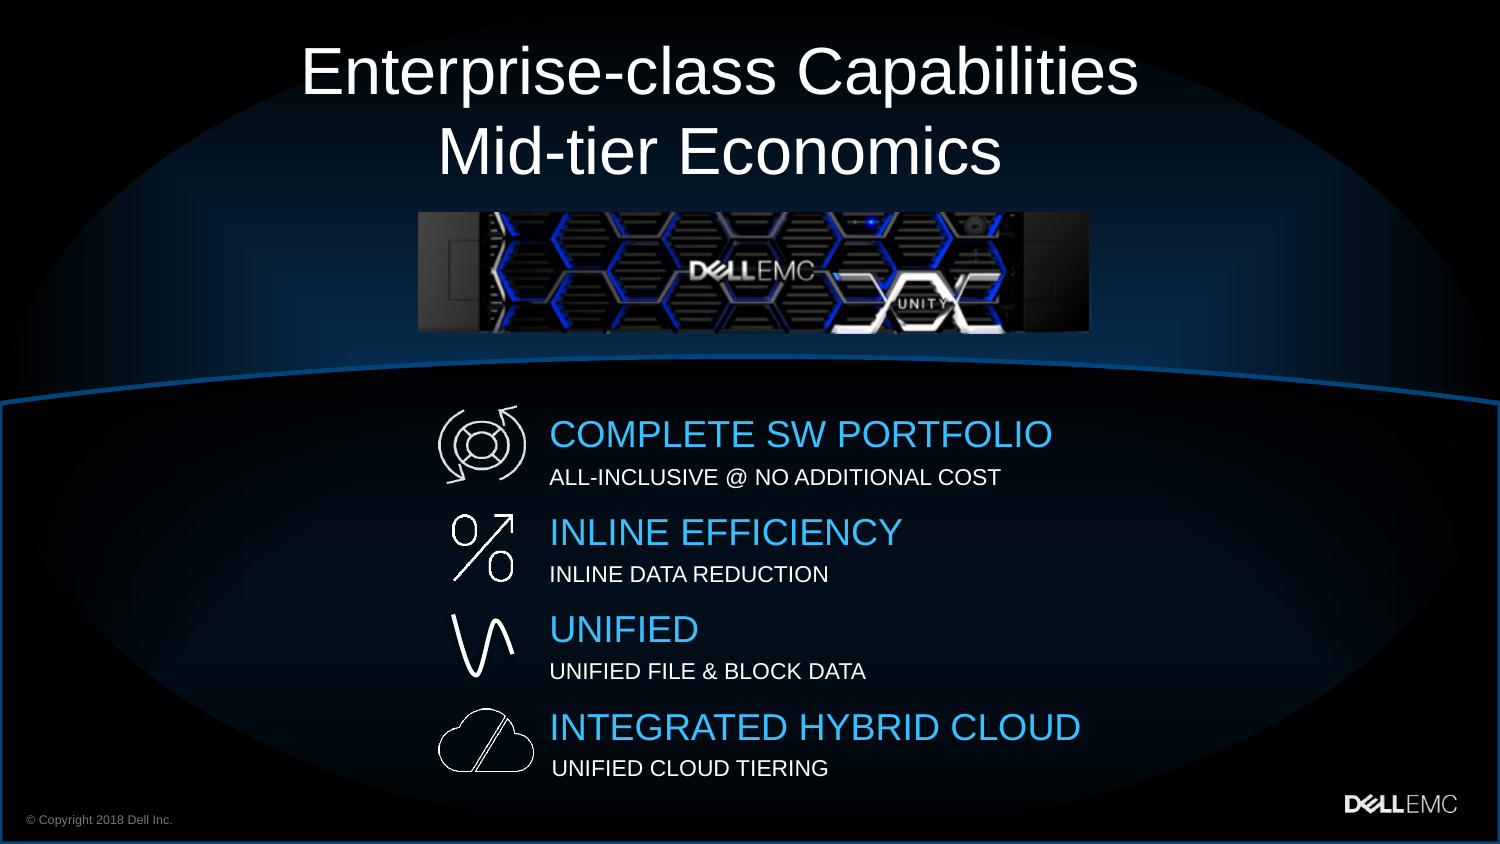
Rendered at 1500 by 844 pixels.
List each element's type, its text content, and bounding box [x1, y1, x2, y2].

text_box [0, 356, 1500, 844]
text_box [549, 402, 1084, 498]
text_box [549, 596, 1201, 693]
text_box [451, 613, 515, 678]
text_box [549, 504, 1084, 595]
picture [452, 513, 513, 582]
picture [438, 404, 526, 484]
picture [438, 708, 535, 773]
text_box Enterprise-class Capabilities Mid-tier Economics [283, 20, 1158, 102]
picture [418, 212, 1093, 334]
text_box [549, 700, 1119, 790]
